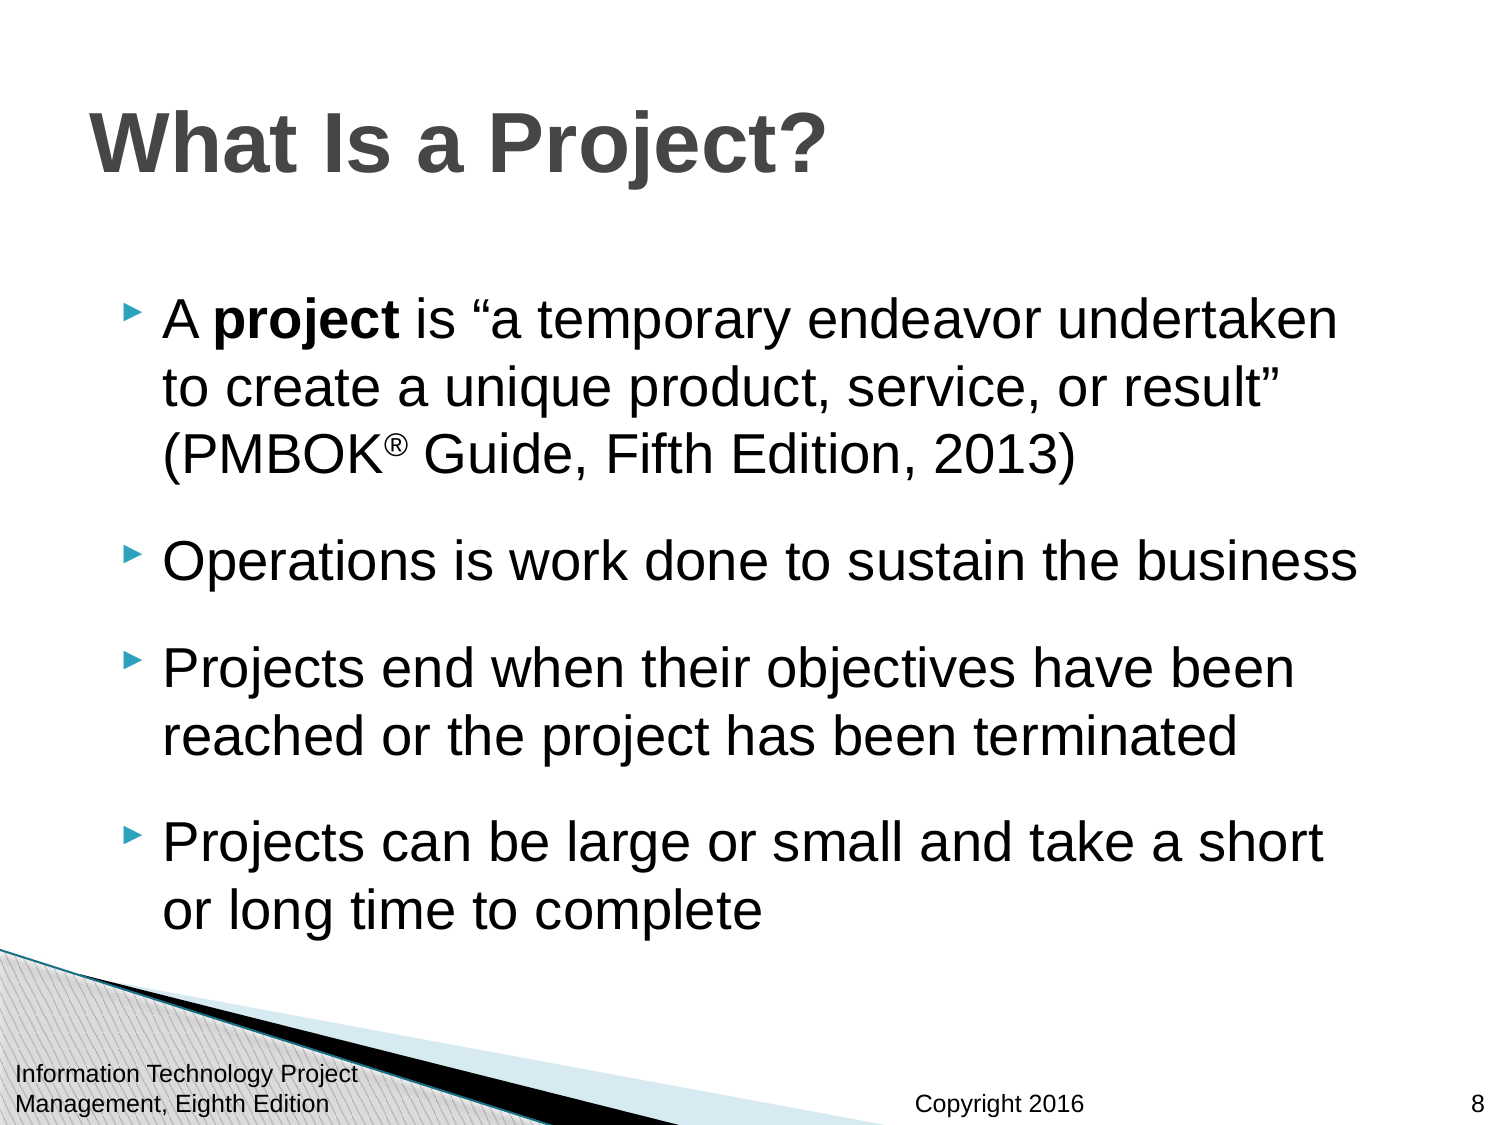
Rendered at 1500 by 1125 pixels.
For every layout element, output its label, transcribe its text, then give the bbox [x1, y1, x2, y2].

slide_number 8 [1408, 1065, 1500, 1125]
title What Is a Project? [75, 45, 1425, 233]
list A project is “a temporary endeavor undertaken to create a unique product, service, or result” (PMBOK® Guide, Fifth Edition, 2013) Operations is work done to sustain the business Projects end when their objectives have been reached or the project has been terminated Projects can be large or small and take a short or long time to complete [87, 274, 1401, 1013]
footer Information Technology Project Management, Eighth Edition [0, 1065, 425, 1125]
